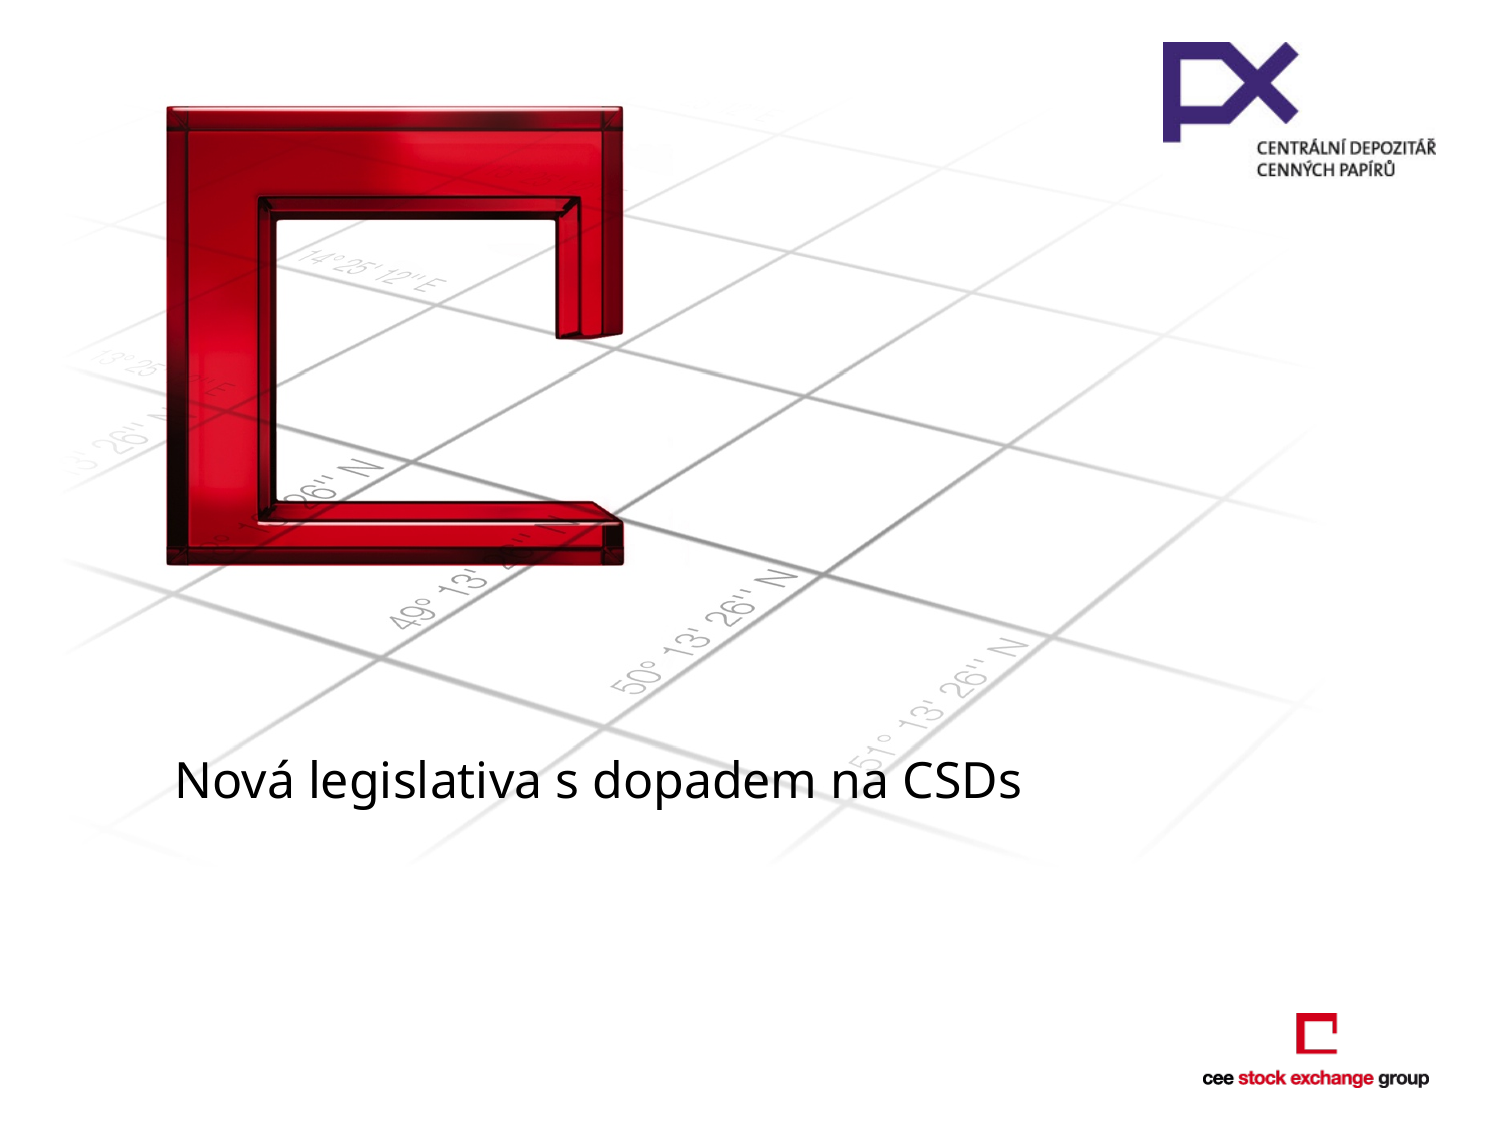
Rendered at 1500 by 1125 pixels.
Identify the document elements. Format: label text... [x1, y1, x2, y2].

title Nová legislativa s dopadem na CSDs [159, 645, 1164, 817]
picture [4, 0, 1500, 1122]
